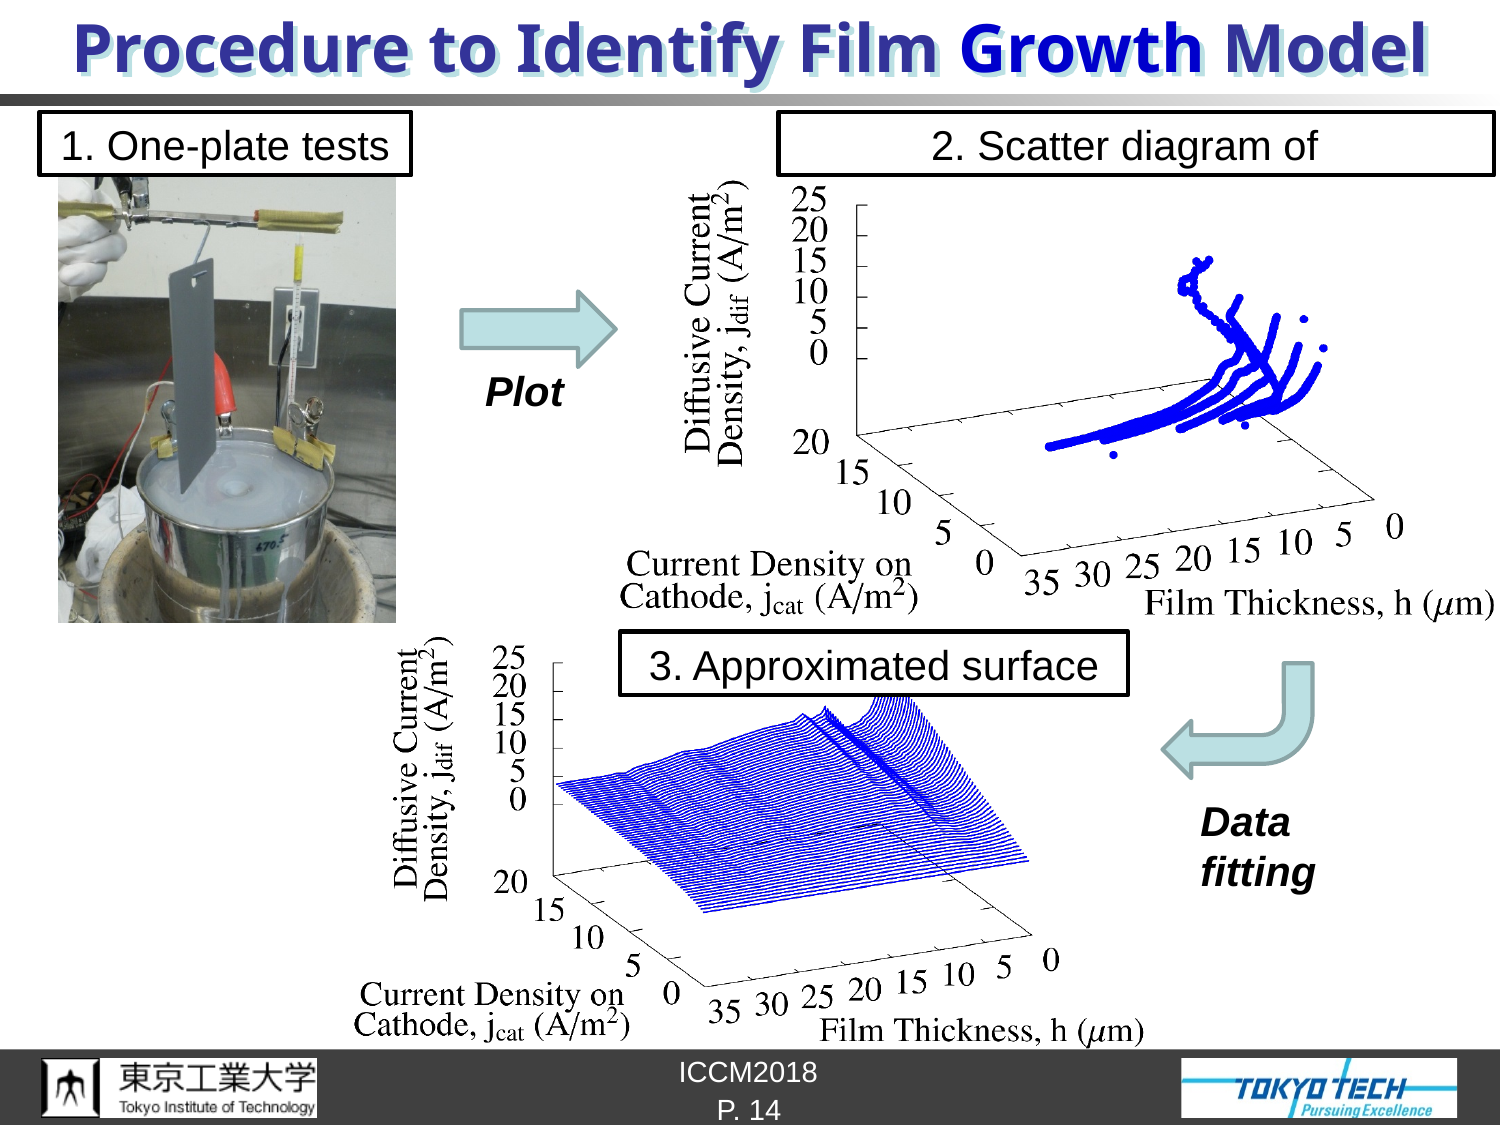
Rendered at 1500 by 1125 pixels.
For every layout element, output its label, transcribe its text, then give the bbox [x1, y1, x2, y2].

text_box Data fitting [1185, 787, 1332, 902]
text_box [1160, 661, 1315, 781]
picture [41, 1058, 317, 1118]
title Procedure to Identify Film Growth Model [0, 5, 1500, 108]
picture [58, 153, 396, 623]
picture [1181, 1058, 1458, 1118]
picture [620, 179, 1495, 623]
slide_number P. 14 [662, 1092, 836, 1125]
text_box [459, 289, 615, 369]
picture [354, 634, 1144, 1049]
text_box 1. One-plate tests [37, 110, 413, 177]
text_box Plot [470, 357, 579, 423]
